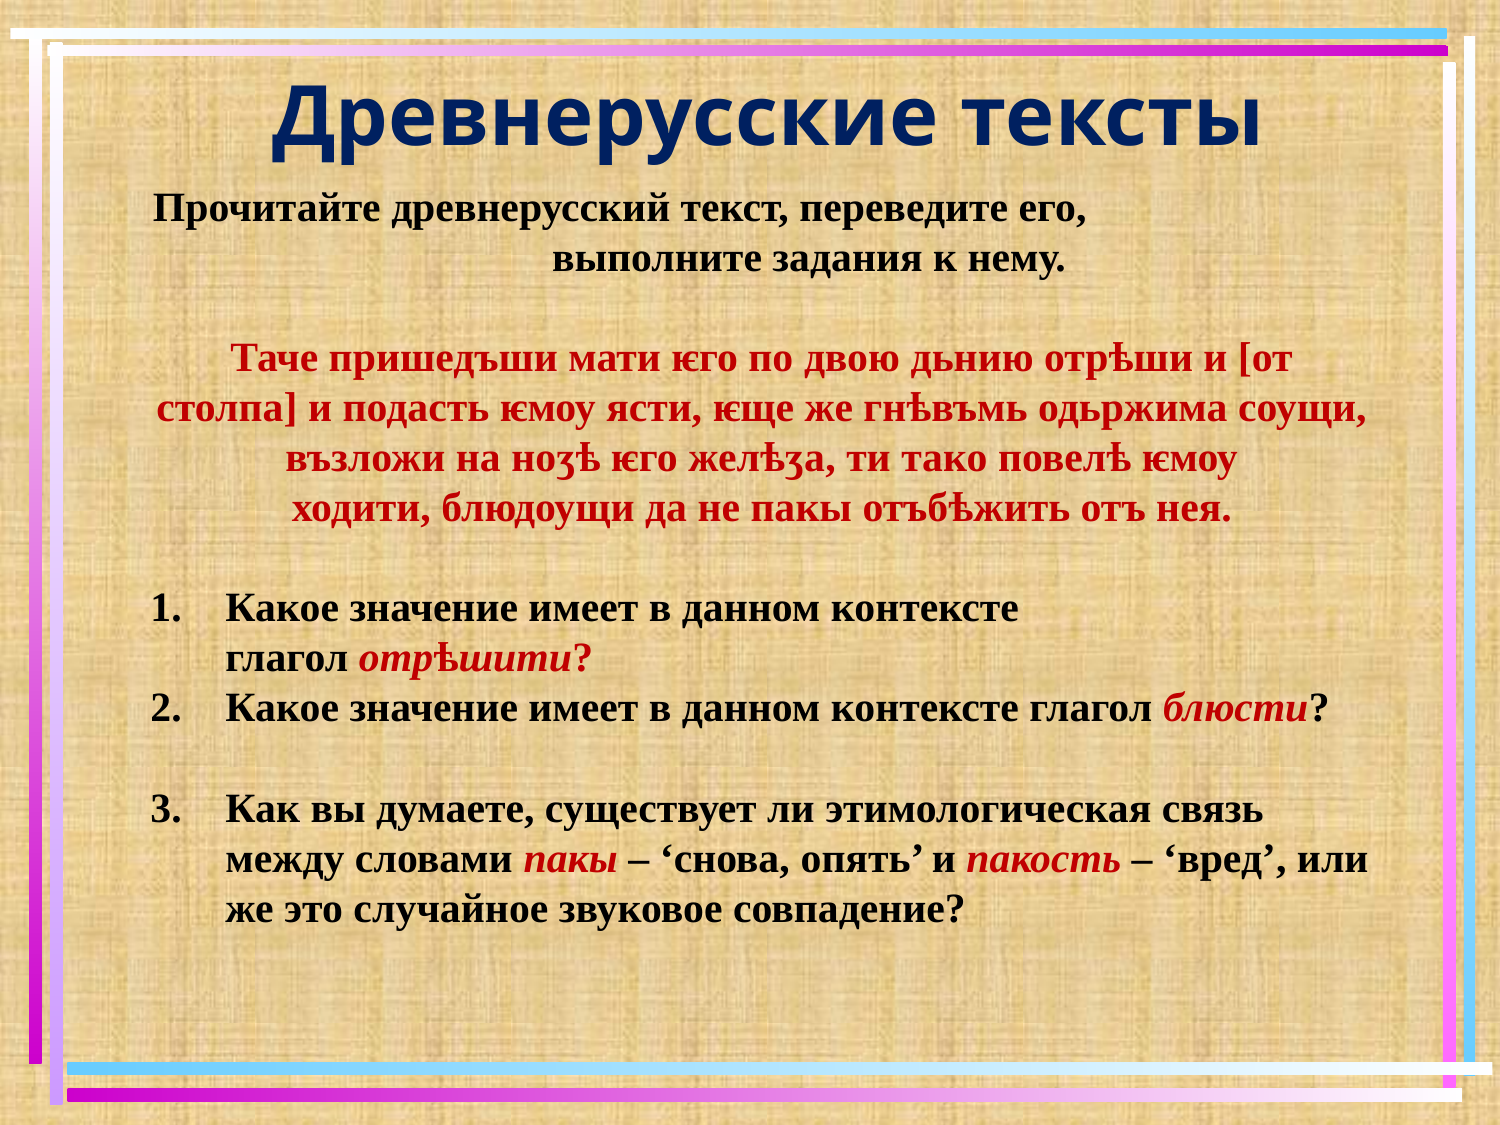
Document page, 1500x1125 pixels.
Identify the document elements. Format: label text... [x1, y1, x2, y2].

text_box Прочитайте древнерусский текст, переведите его, выполните задания к нему. Таче пришедъши мати ѥго по двою дьнию отрѣши и [от столпа] и подасть ѥмоу ясти, ѥще же гнѣвъмь одьржима соущи, възложи на ноӡѣ ѥго желѣӡа, ти тако повелѣ ѥмоу ходити, блюдоущи да не пакы отъбѣжить отъ нея. Какое значение имеет в данном контексте глагол отрѣшити? Какое значение имеет в данном контексте глагол блюсти? Как вы думаете, существует ли этимологическая связь между словами пакы – ‘снова, опять’ и пакость – ‘вред’, или же это случайное звуковое совпадение? [135, 172, 1388, 938]
picture [0, 0, 1500, 1125]
text_box Древнерусские тексты [112, 54, 1425, 270]
